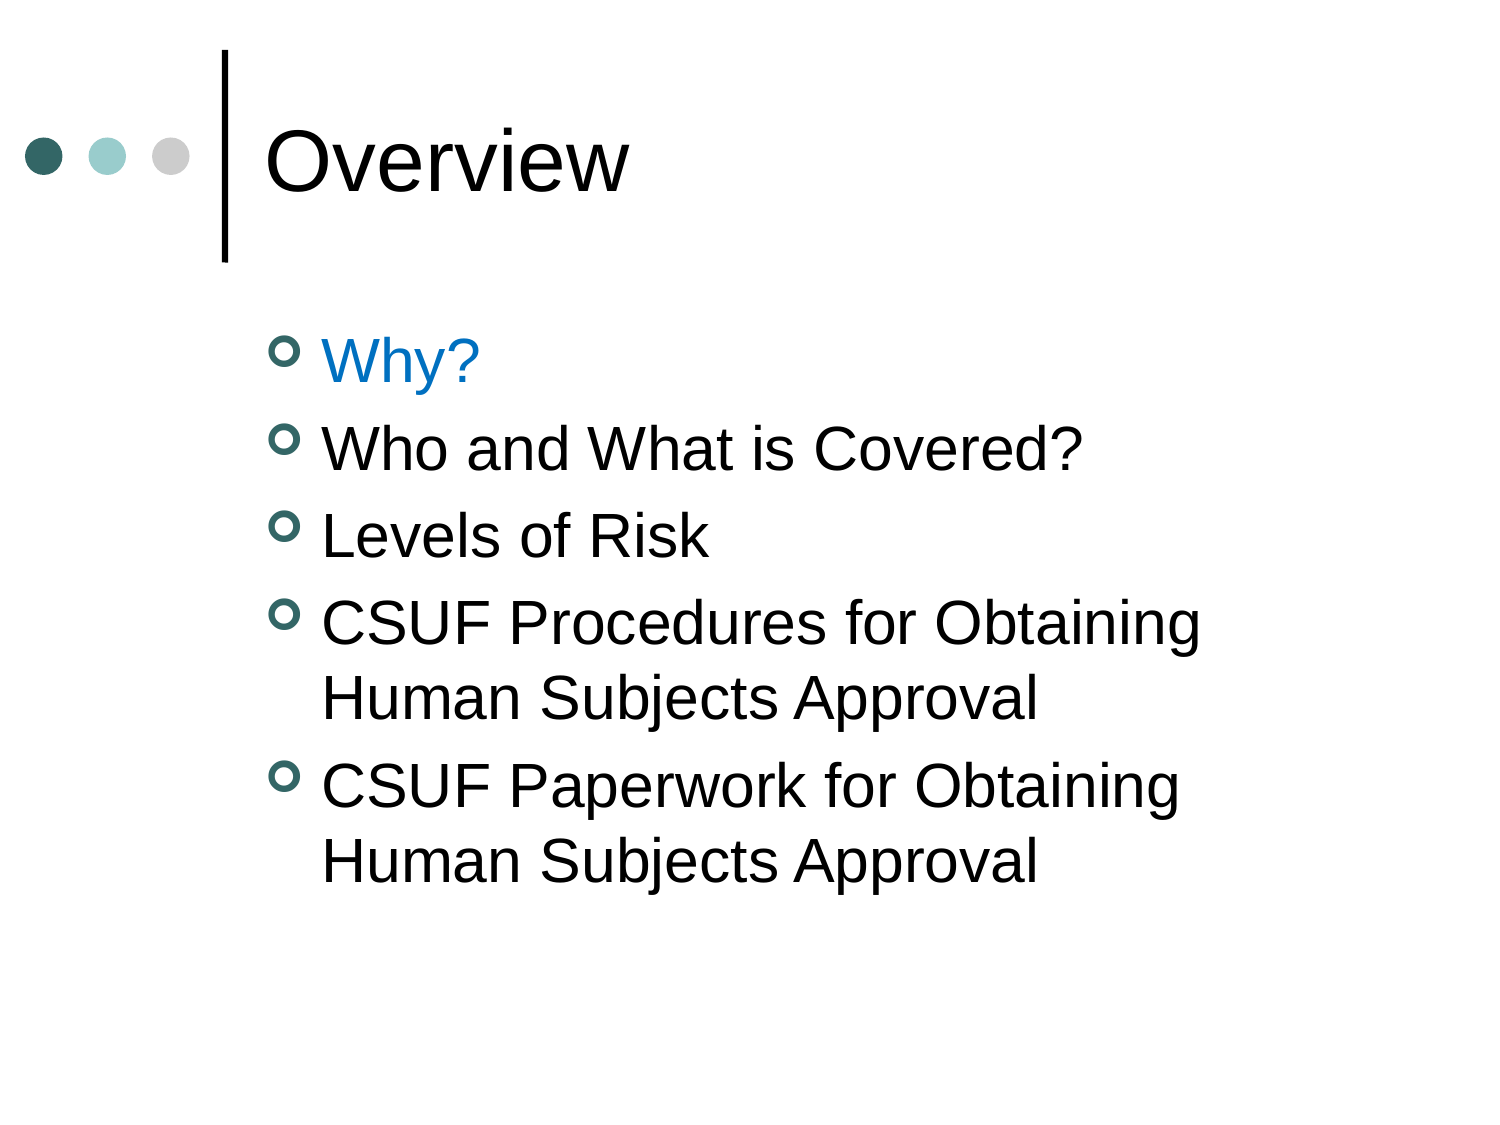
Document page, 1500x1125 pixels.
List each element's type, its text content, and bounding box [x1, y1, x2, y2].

list Why? Who and What is Covered? Levels of Risk CSUF Procedures for Obtaining Human Subjects Approval CSUF Paperwork for Obtaining Human Subjects Approval [249, 312, 1401, 988]
title Overview [249, 30, 1401, 282]
